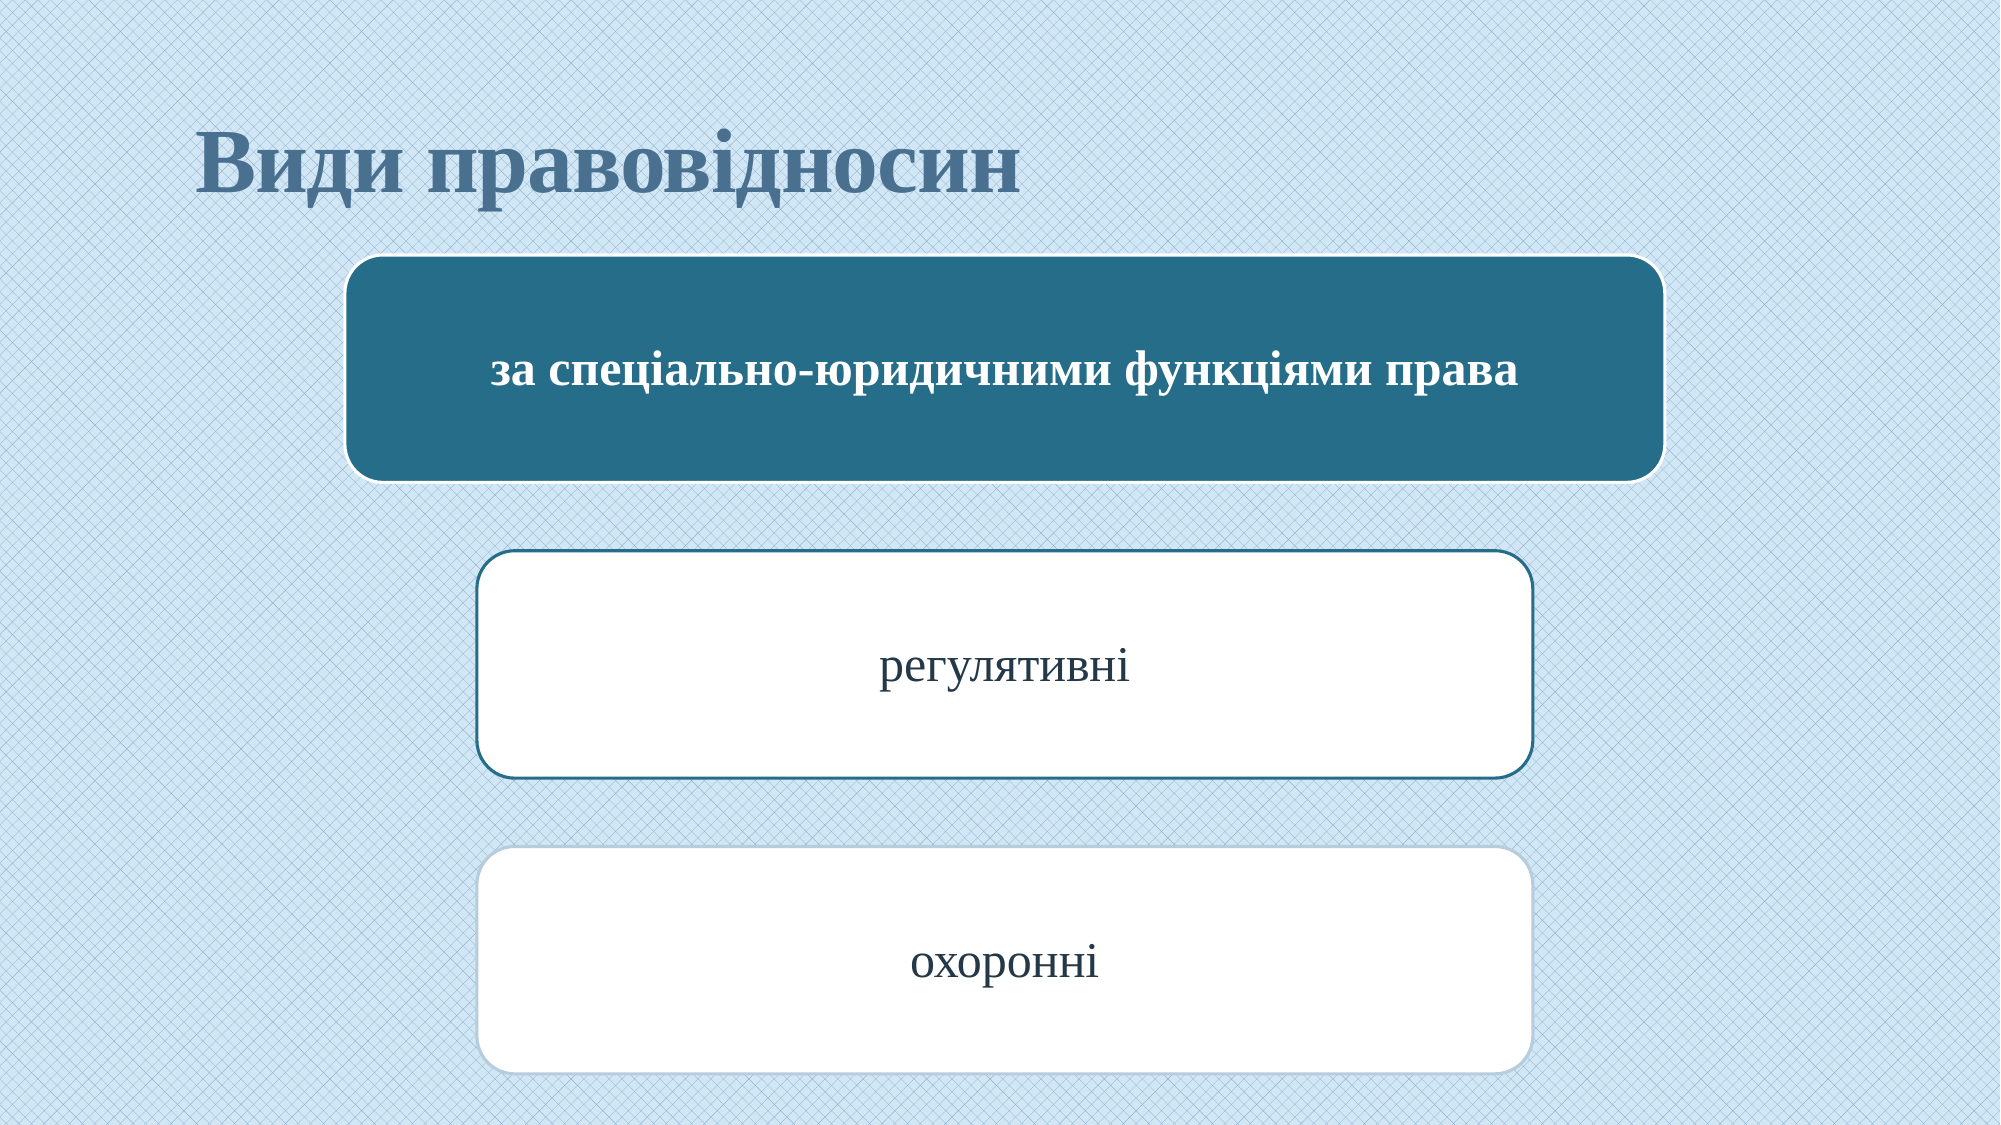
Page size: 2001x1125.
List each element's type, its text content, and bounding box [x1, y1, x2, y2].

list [179, 254, 1831, 1075]
title Види правовідносин [179, 45, 1830, 219]
